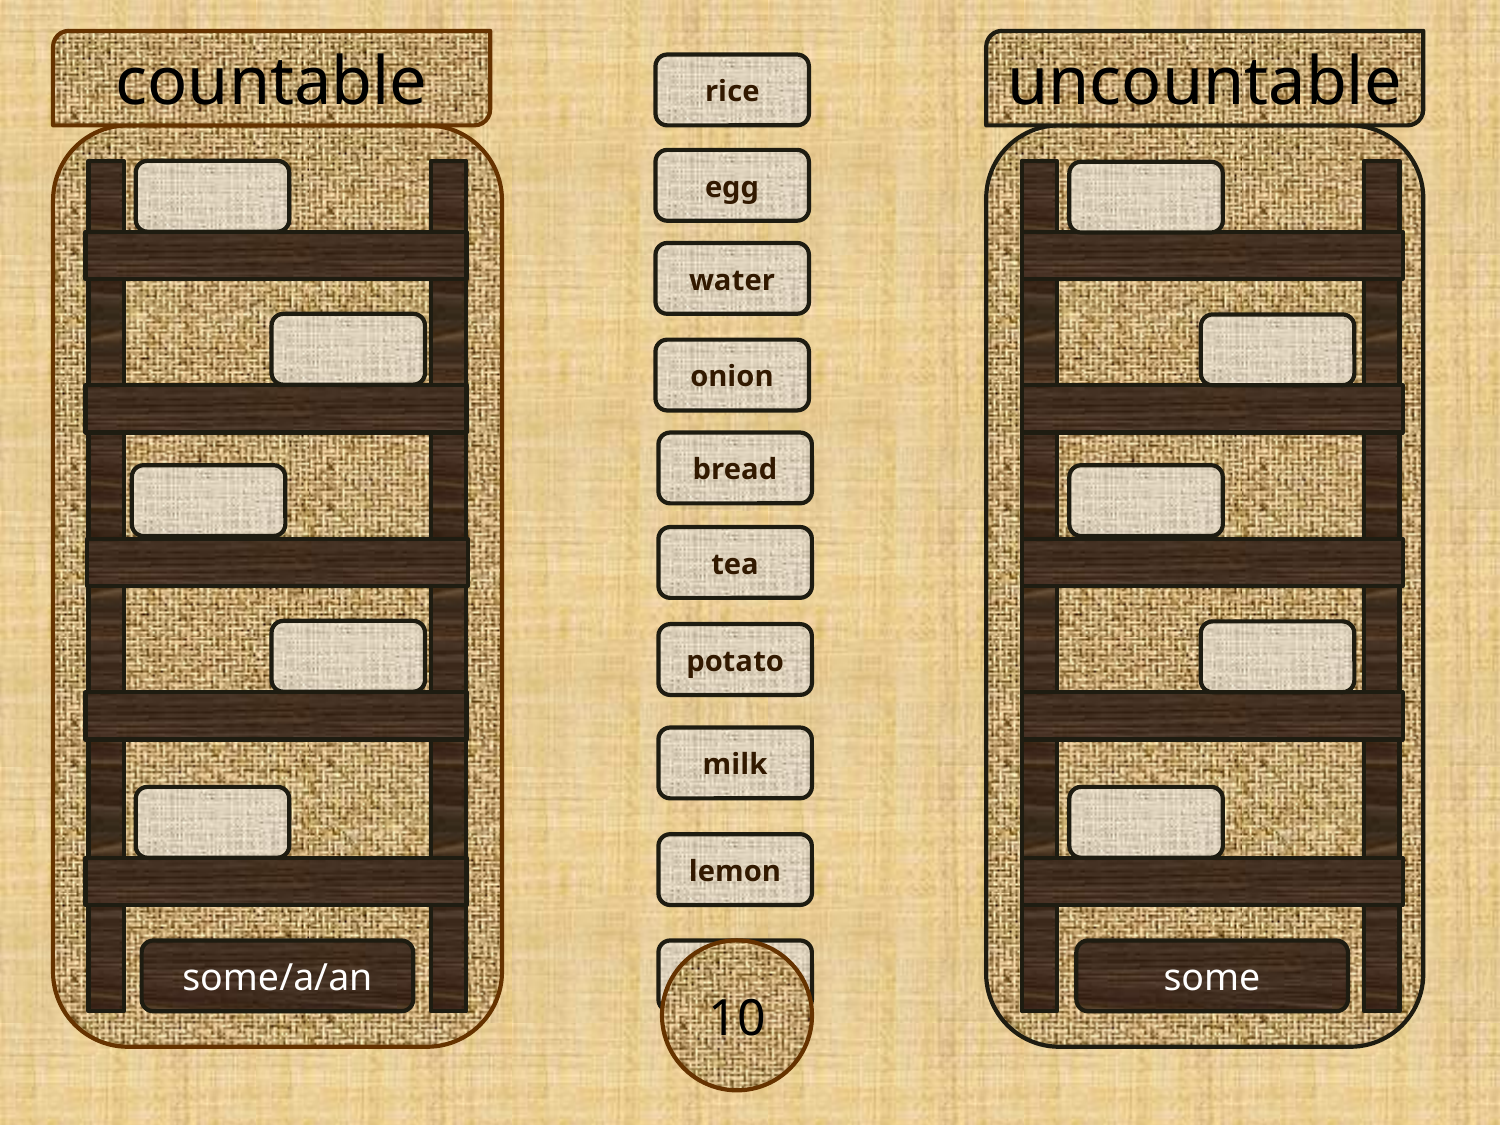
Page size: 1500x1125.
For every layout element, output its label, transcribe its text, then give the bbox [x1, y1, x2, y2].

text_box water [653, 240, 812, 316]
text_box [83, 690, 469, 742]
text_box [86, 742, 126, 856]
text_box [1020, 690, 1405, 742]
text_box [83, 230, 469, 281]
text_box [1020, 435, 1059, 537]
text_box [85, 537, 470, 588]
text_box [1362, 281, 1402, 383]
text_box [429, 742, 468, 856]
text_box bread [656, 430, 815, 506]
text_box [86, 907, 126, 1013]
text_box some [1074, 938, 1351, 1014]
text_box [429, 159, 468, 230]
text_box [429, 435, 468, 537]
text_box [1020, 230, 1405, 281]
text_box egg [653, 147, 812, 223]
text_box [429, 907, 468, 1013]
text_box [1020, 159, 1059, 230]
text_box rice [653, 52, 812, 128]
text_box [86, 281, 126, 383]
text_box potato [656, 621, 815, 698]
text_box [1020, 588, 1059, 690]
text_box [133, 158, 292, 234]
text_box [1020, 907, 1059, 1013]
text_box [1362, 907, 1402, 1013]
text_box 10 [659, 938, 815, 1093]
text_box some/a/an [139, 938, 416, 1014]
text_box [1020, 537, 1405, 588]
text_box [133, 784, 292, 860]
text_box [86, 159, 126, 230]
text_box [1067, 784, 1225, 860]
text_box [50, 128, 505, 1049]
text_box milk [656, 725, 815, 801]
text_box [269, 311, 428, 387]
text_box [269, 618, 428, 694]
text_box [1362, 742, 1402, 856]
text_box [1067, 159, 1225, 235]
text_box [1362, 435, 1402, 537]
text_box [429, 588, 468, 690]
text_box [83, 383, 469, 435]
text_box [1020, 281, 1059, 383]
text_box [1020, 856, 1405, 907]
text_box [984, 128, 1426, 1049]
text_box [1067, 463, 1225, 539]
text_box [86, 588, 126, 690]
text_box [1362, 588, 1402, 690]
text_box countable [50, 28, 493, 128]
text_box [1362, 159, 1402, 230]
text_box [1198, 312, 1357, 388]
text_box [1198, 619, 1357, 695]
text_box [129, 463, 288, 539]
text_box [1020, 742, 1059, 856]
text_box plum [748, 938, 815, 1002]
text_box tea [656, 524, 815, 600]
picture [0, 0, 1500, 1125]
text_box uncountable [984, 28, 1426, 128]
text_box [1020, 383, 1405, 435]
text_box [83, 856, 469, 907]
text_box [429, 281, 468, 383]
text_box [86, 435, 126, 537]
text_box onion [653, 337, 812, 413]
text_box plum [656, 938, 726, 1009]
text_box lemon [656, 832, 815, 908]
